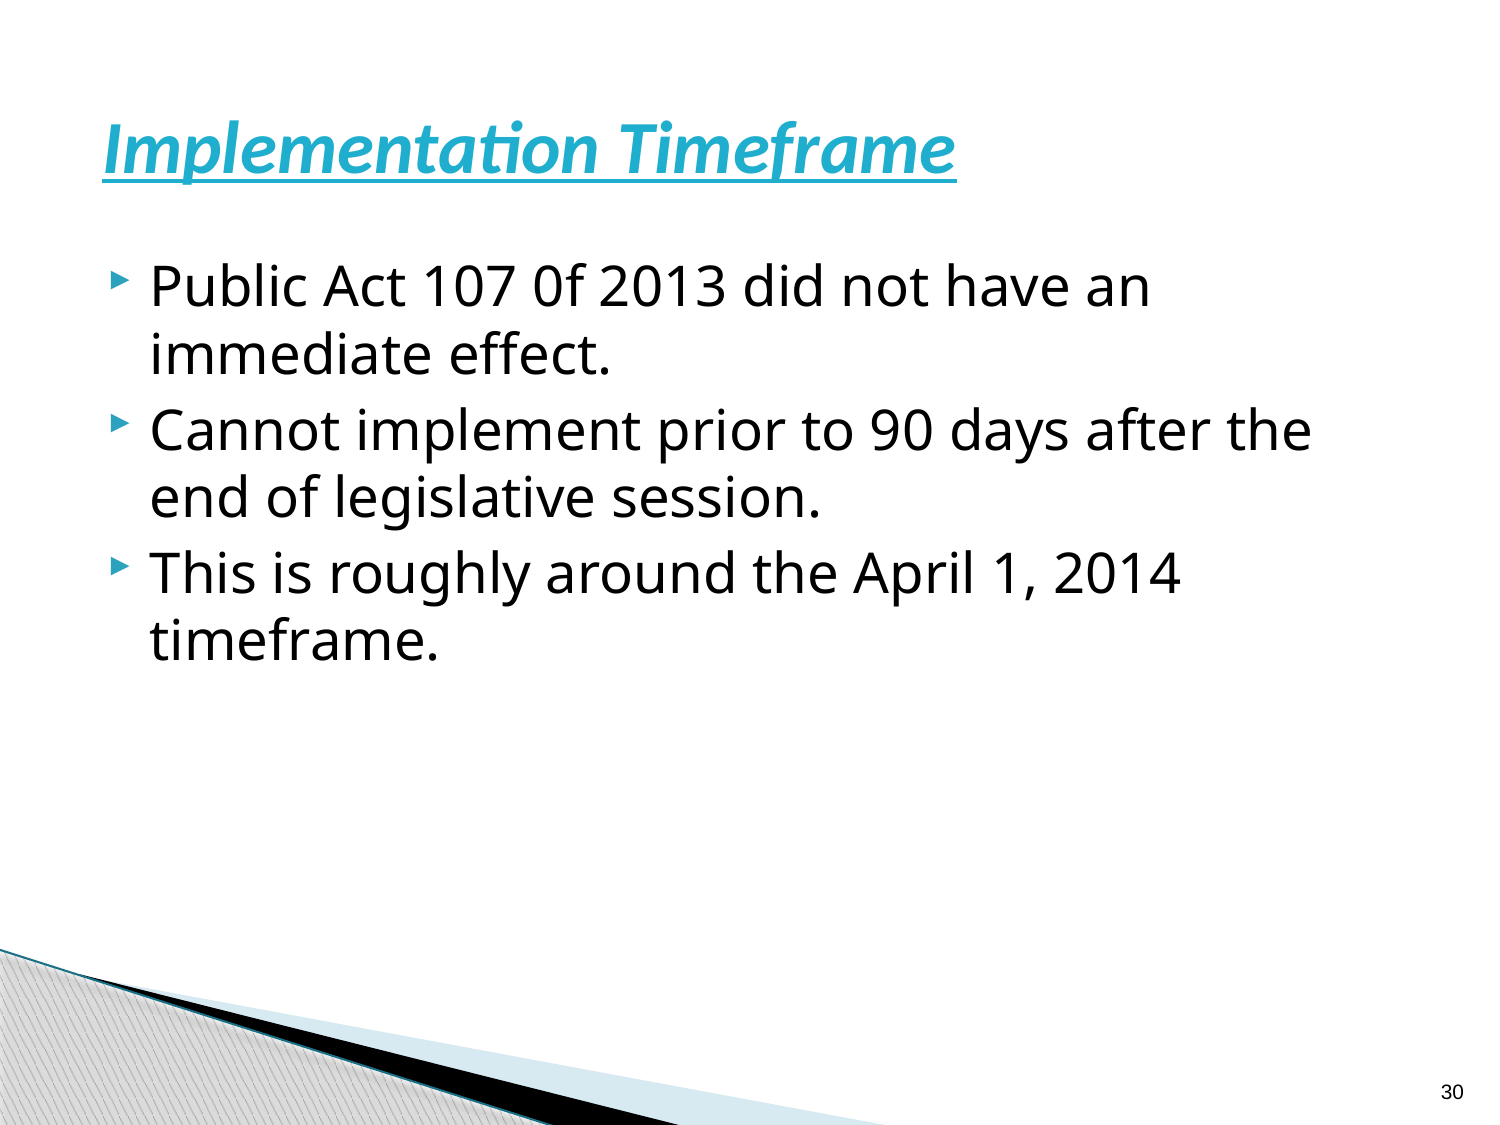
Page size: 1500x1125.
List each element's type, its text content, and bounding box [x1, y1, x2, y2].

title Implementation Timeframe [87, 50, 1438, 238]
slide_number 30 [1418, 1051, 1479, 1112]
list Public Act 107 0f 2013 did not have an immediate effect. Cannot implement prior to 90 days after the end of legislative session. This is roughly around the April 1, 2014 timeframe. [75, 243, 1425, 986]
